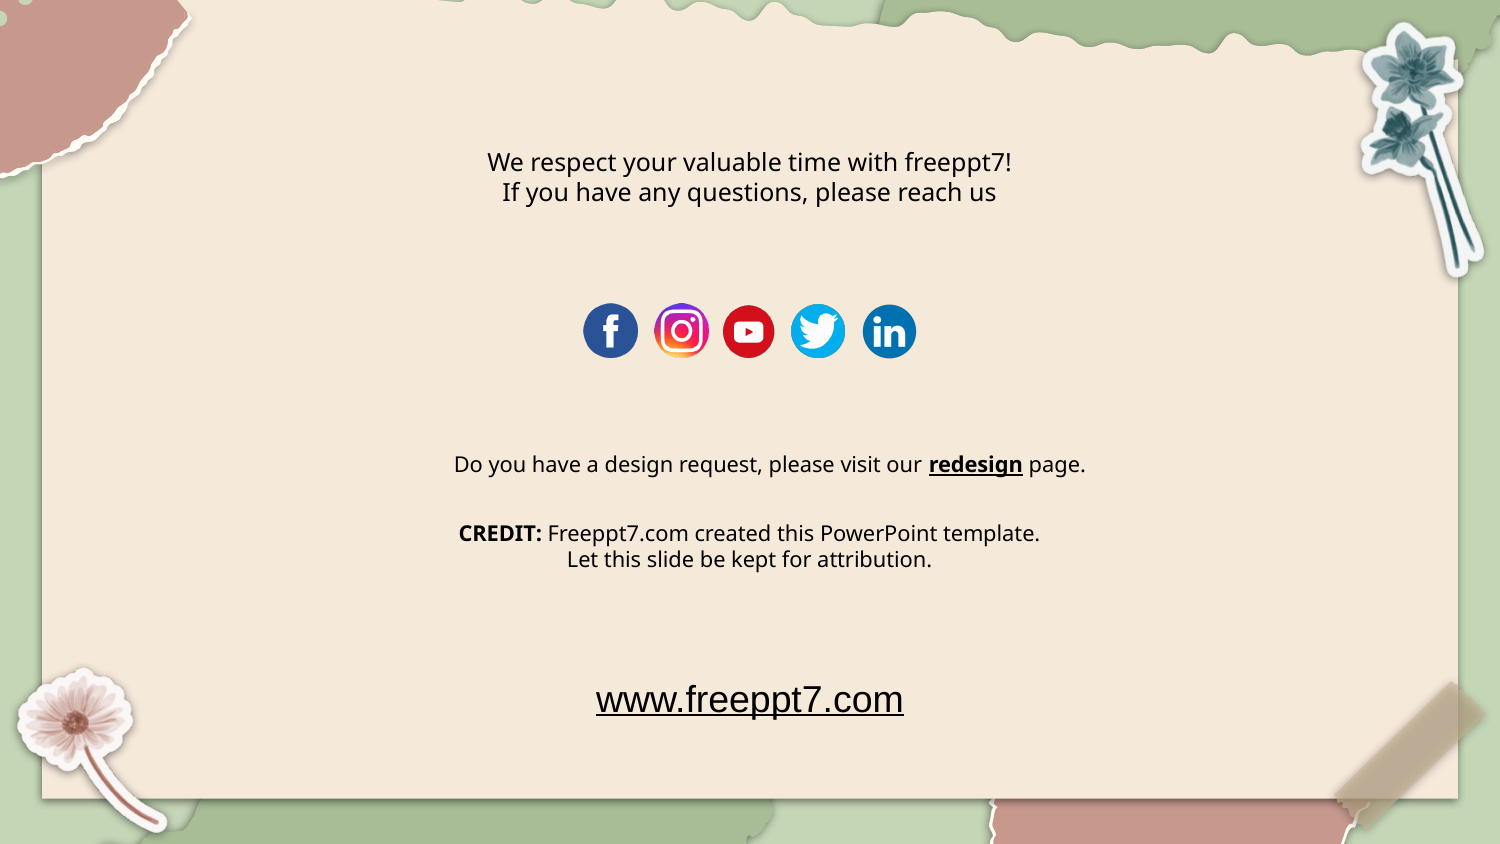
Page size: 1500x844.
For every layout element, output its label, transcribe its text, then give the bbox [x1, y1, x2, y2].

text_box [203, 138, 1296, 581]
picture [0, 630, 228, 844]
text_box www.freeppt7.com [431, 667, 1068, 727]
picture [1327, 0, 1500, 301]
